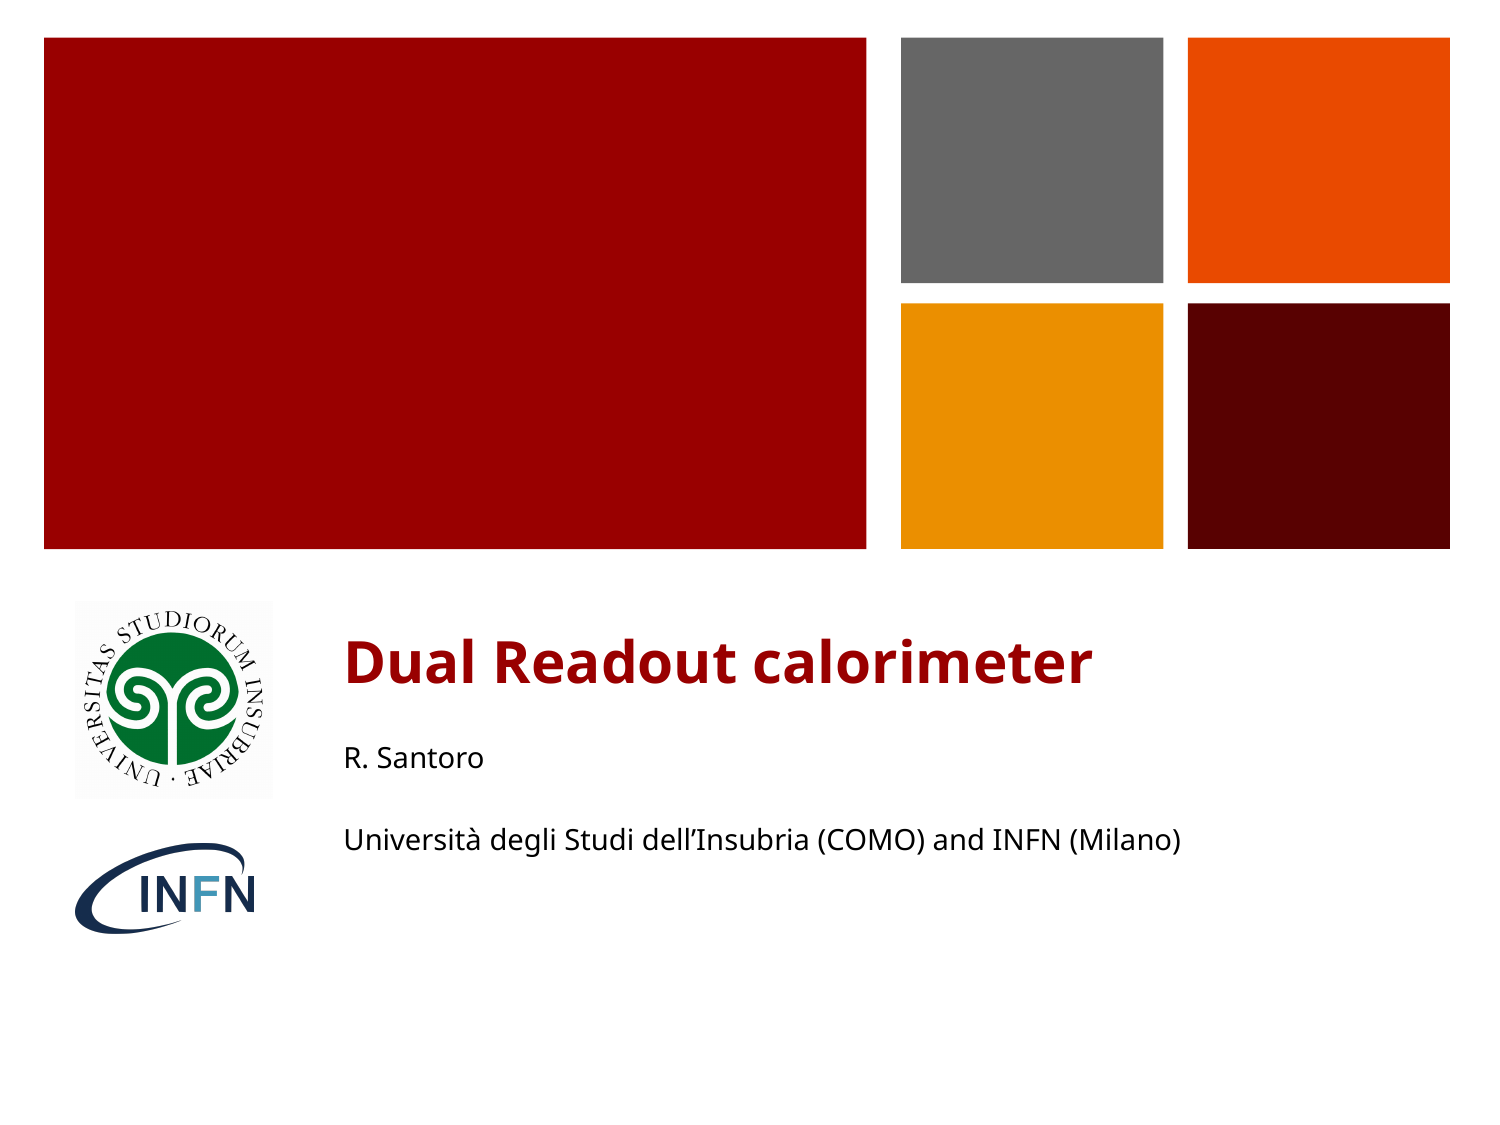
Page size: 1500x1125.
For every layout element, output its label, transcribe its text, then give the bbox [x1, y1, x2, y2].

picture [74, 843, 254, 935]
picture [75, 601, 273, 799]
title Dual Readout calorimeter [328, 579, 1450, 689]
subtitle R. Santoro Università degli Studi dell’Insubria (COMO) and INFN (Milano) [328, 689, 1450, 906]
